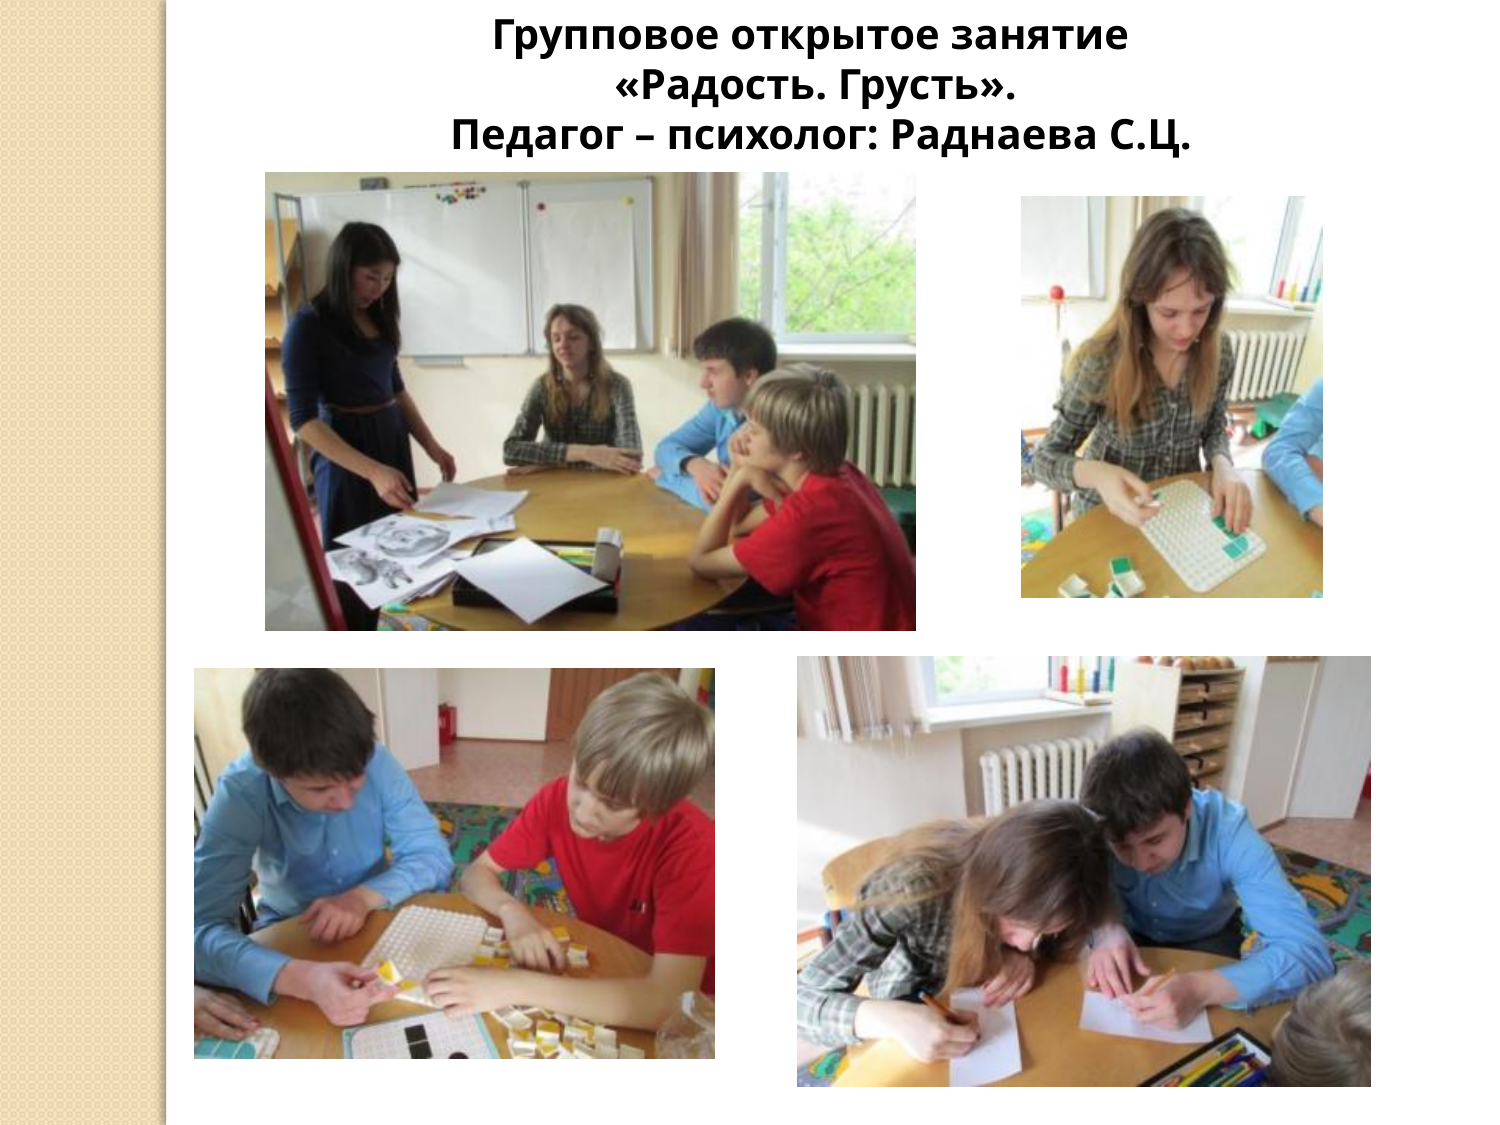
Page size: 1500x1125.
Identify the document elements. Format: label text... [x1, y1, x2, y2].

picture [194, 668, 715, 1059]
picture [1021, 196, 1323, 598]
text_box Групповое открытое занятие «Радость. Грусть». Педагог – психолог: Раднаева С.Ц. [183, 0, 1449, 210]
picture [265, 172, 916, 631]
picture [796, 656, 1371, 1087]
